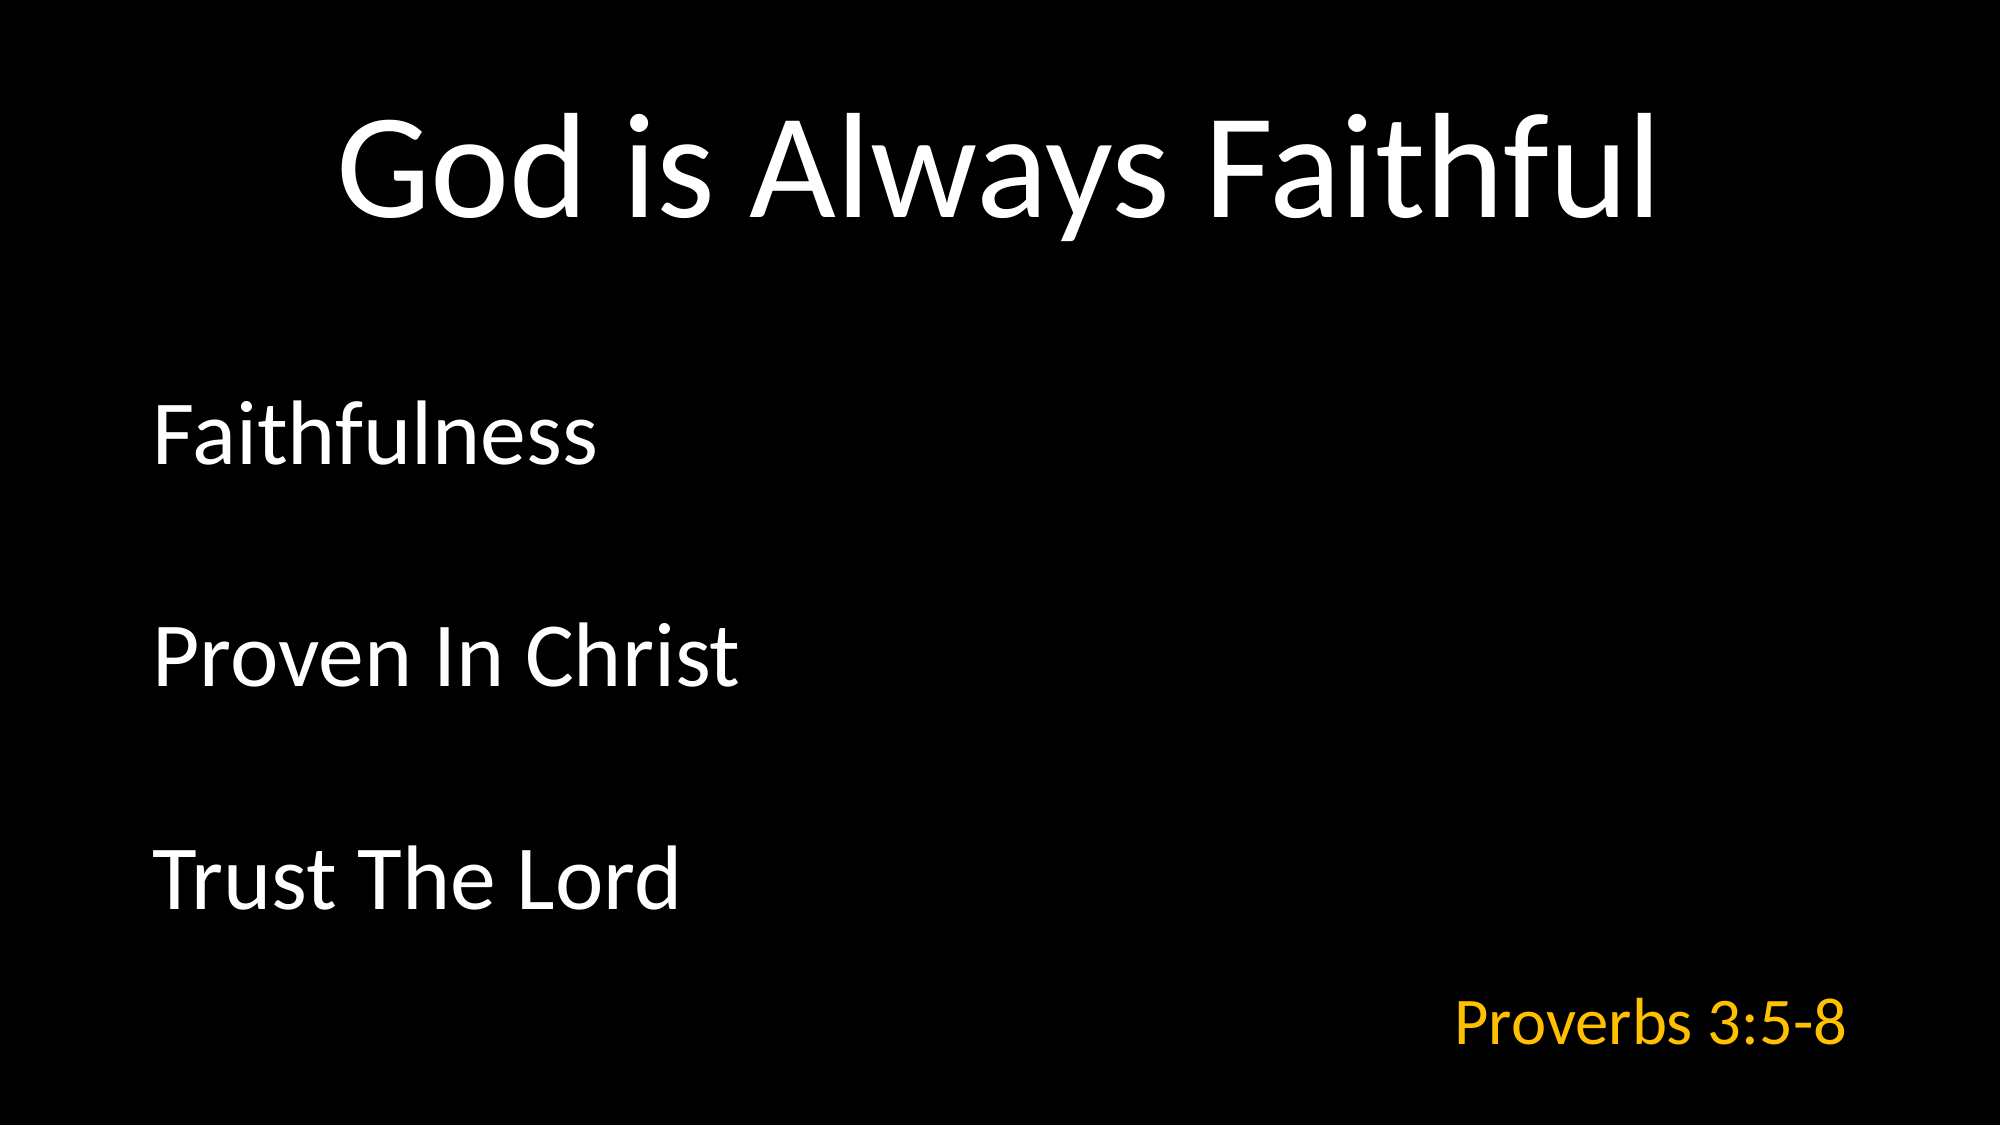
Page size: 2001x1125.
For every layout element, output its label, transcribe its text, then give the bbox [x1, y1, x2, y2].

list Faithfulness Proven In Christ Trust The Lord [137, 364, 988, 1066]
title God is Always Faithful [137, 59, 1863, 278]
list Proverbs 3:5-8 [1012, 299, 1863, 1066]
